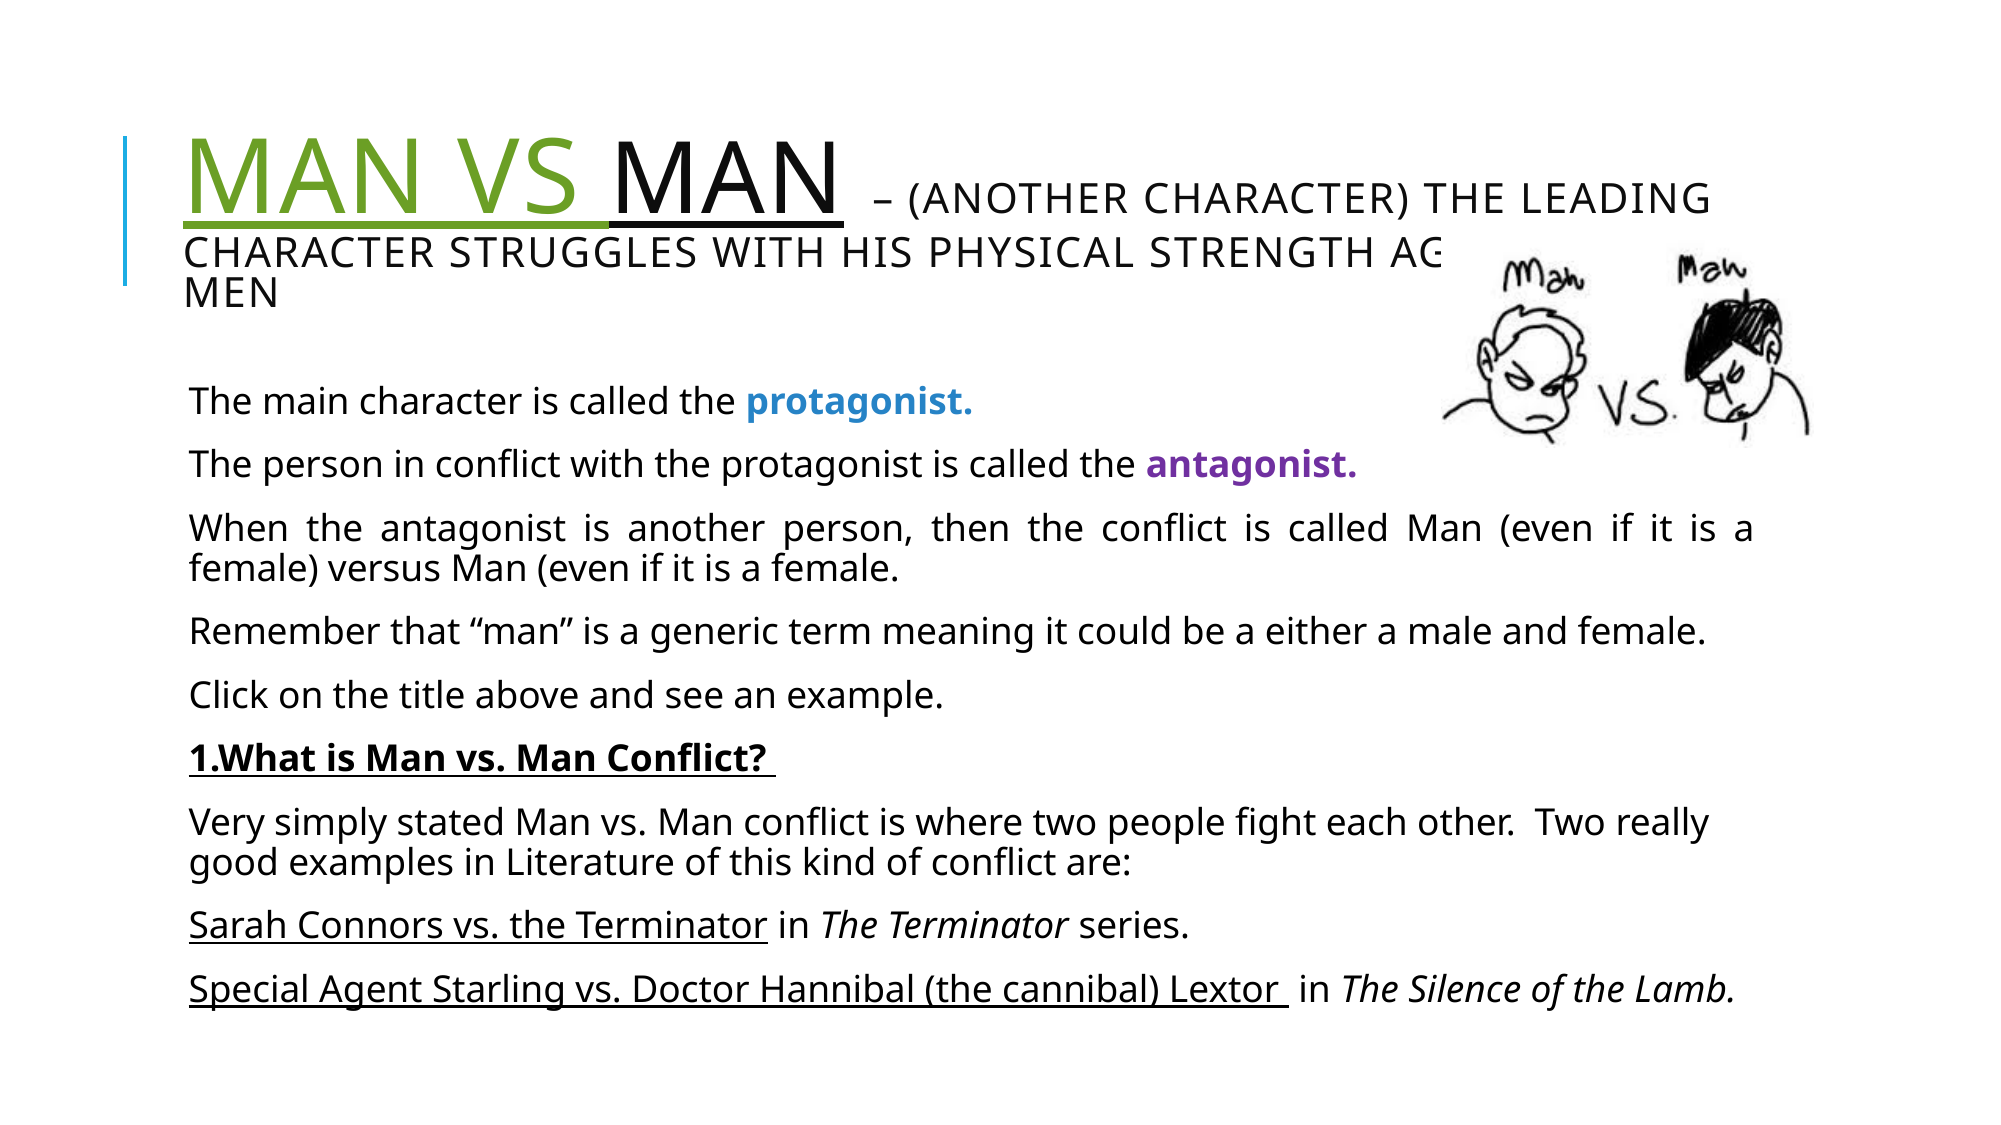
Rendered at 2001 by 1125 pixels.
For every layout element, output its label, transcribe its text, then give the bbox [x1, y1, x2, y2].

picture [1441, 236, 1814, 448]
title MAN VS MAN – (another character) The leading character struggles with his physical strength against other men [168, 96, 1763, 342]
list The main character is called the protagonist. The person in conflict with the protagonist is called the antagonist. When the antagonist is another person, then the conflict is called Man (even if it is a female) versus Man (even if it is a female. Remember that “man” is a generic term meaning it could be a either a male and female. Click on the title above and see an example. 1.What is Man vs. Man Conflict? Very simply stated Man vs. Man conflict is where two people fight each other. Two really good examples in Literature of this kind of conflict are: Sarah Connors vs. the Terminator in The Terminator series. Special Agent Starling vs. Doctor Hannibal (the cannibal) Lextor in The Silence of the Lamb. [168, 375, 1763, 1035]
